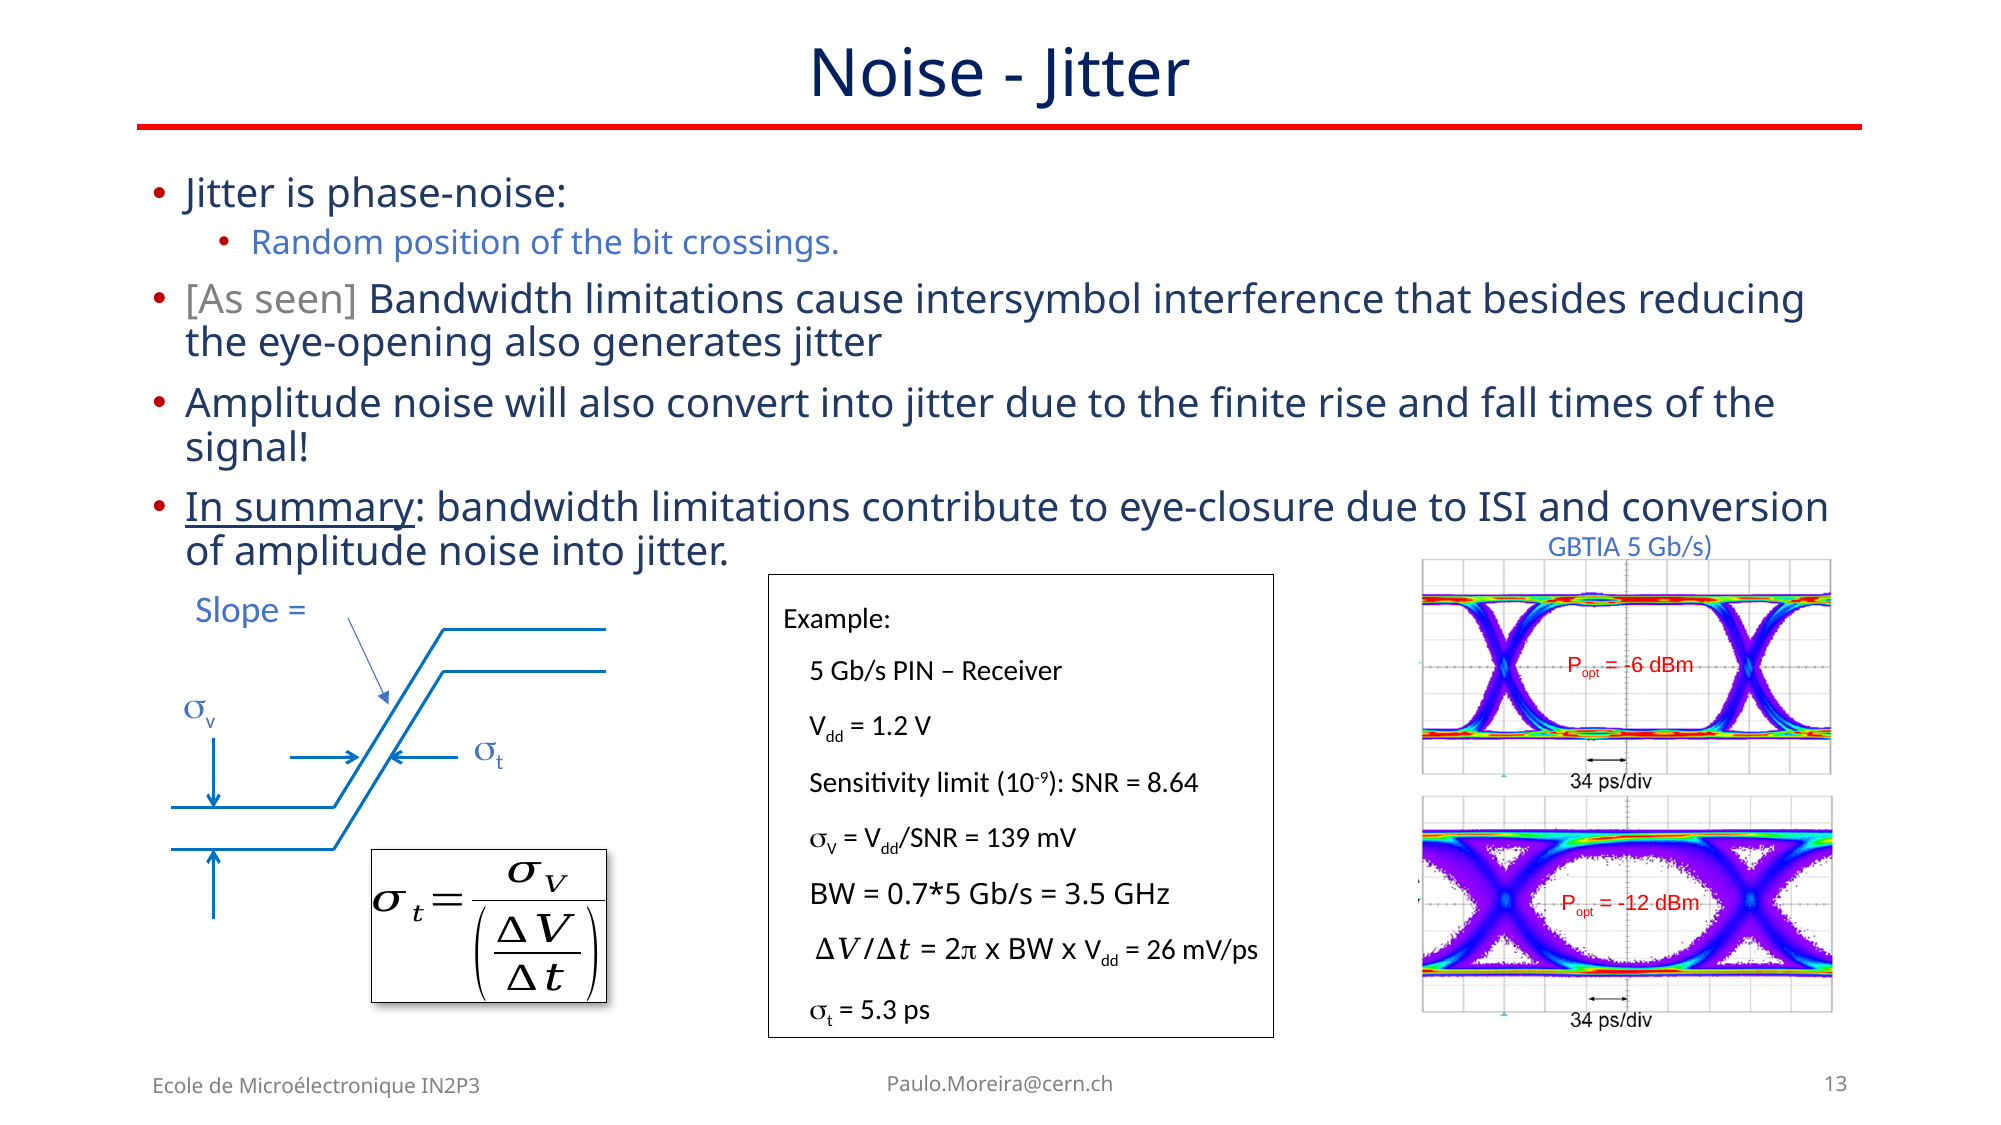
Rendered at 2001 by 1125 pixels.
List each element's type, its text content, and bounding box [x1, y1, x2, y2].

text_box GBTIA 5 Gb/s) [1533, 519, 1728, 553]
list Jitter is phase-noise: Random position of the bit crossings. [As seen] Bandwidth limitations cause intersymbol interference that besides reducing the eye-opening also generates jitter Amplitude noise will also convert into jitter due to the finite rise and fall times of the signal! In summary: bandwidth limitations contribute to eye-closure due to ISI and conversion of amplitude noise into jitter. [137, 165, 1863, 584]
title Noise - Jitter [137, 37, 1863, 112]
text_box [1418, 553, 1843, 1035]
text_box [167, 584, 607, 1003]
slide_number Ecole de Microélectronique IN2P3 [137, 1067, 588, 1103]
text_box Example: 5 Gb/s PIN – Receiver Vdd = 1.2 V Sensitivity limit (10-9): SNR = 8.64 sV = Vdd/SNR = 139 mV BW = 0.7*5 Gb/s = 3.5 GHz ∆𝑉/∆𝑡 = 2p x BW x Vdd = 26 mV/ps st = 5.3 ps [768, 574, 1274, 1038]
footer Paulo.Moreira@cern.ch [662, 1067, 1338, 1103]
slide_number 13 [1412, 1067, 1863, 1103]
